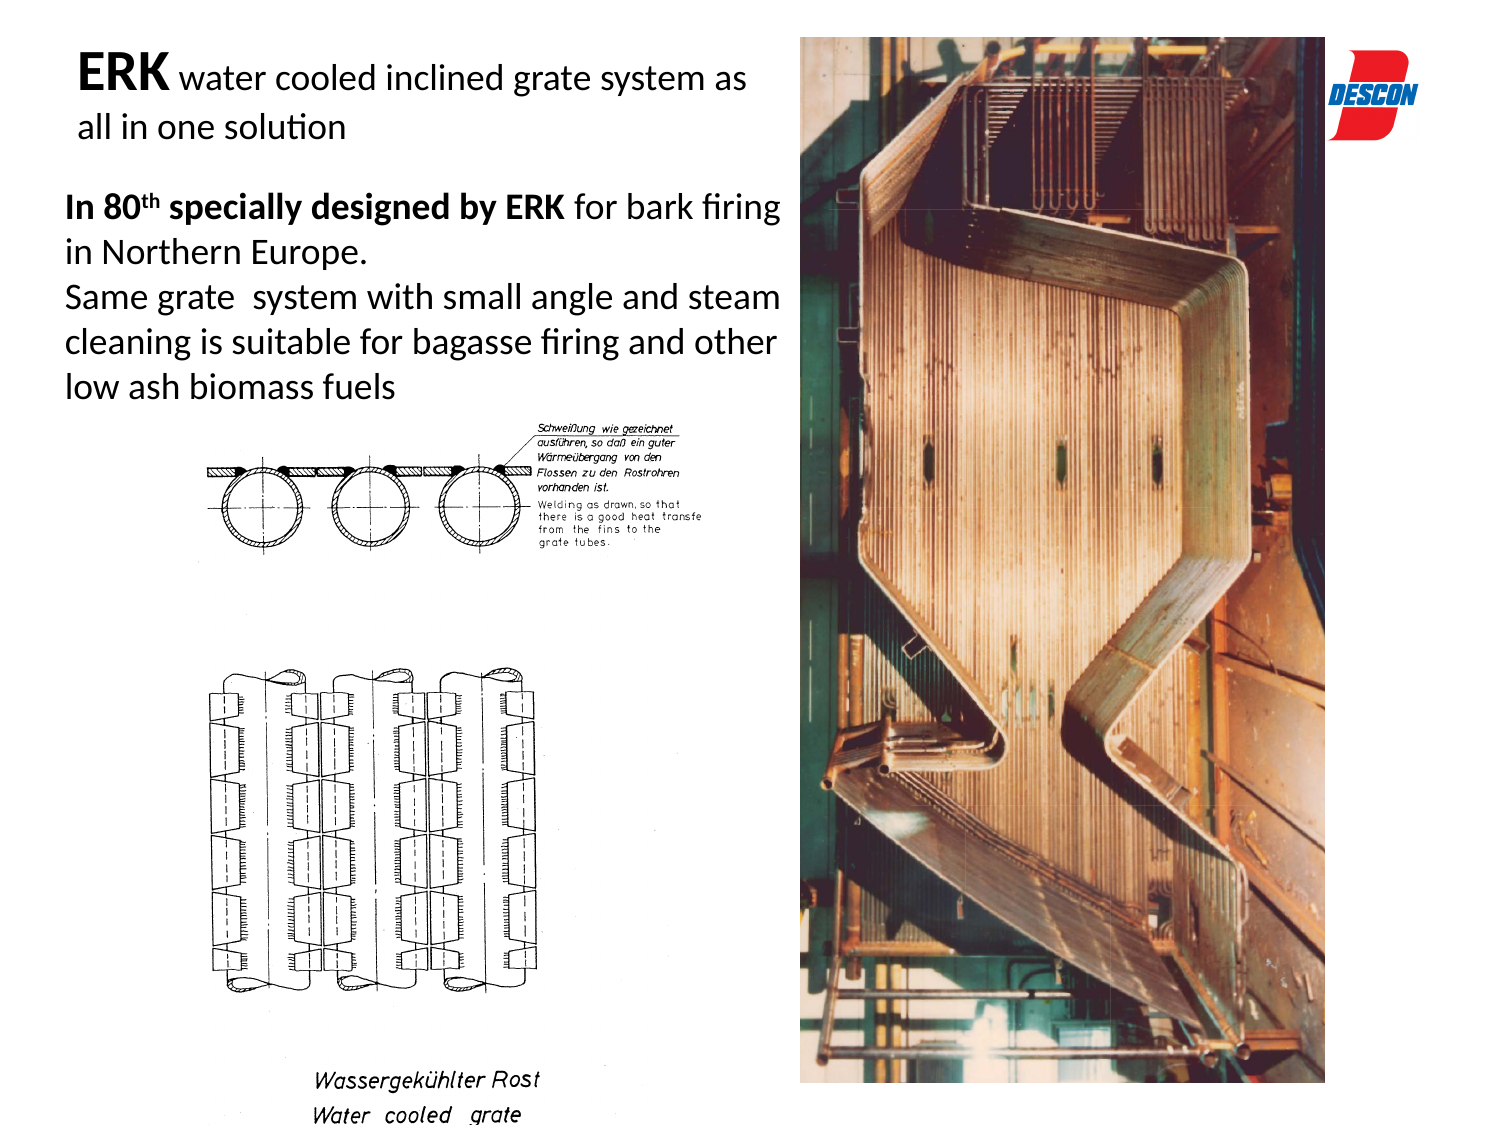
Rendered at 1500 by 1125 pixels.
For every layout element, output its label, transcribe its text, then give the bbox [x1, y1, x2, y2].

picture [799, 37, 1419, 1084]
picture [187, 416, 704, 1125]
text_box ERK water cooled inclined grate system as all in one solution [62, 24, 813, 155]
text_box In 80th specially designed by ERK for bark firing in Northern Europe. Same grate system with small angle and steam cleaning is suitable for bagasse firing and other low ash biomass fuels [50, 174, 794, 415]
